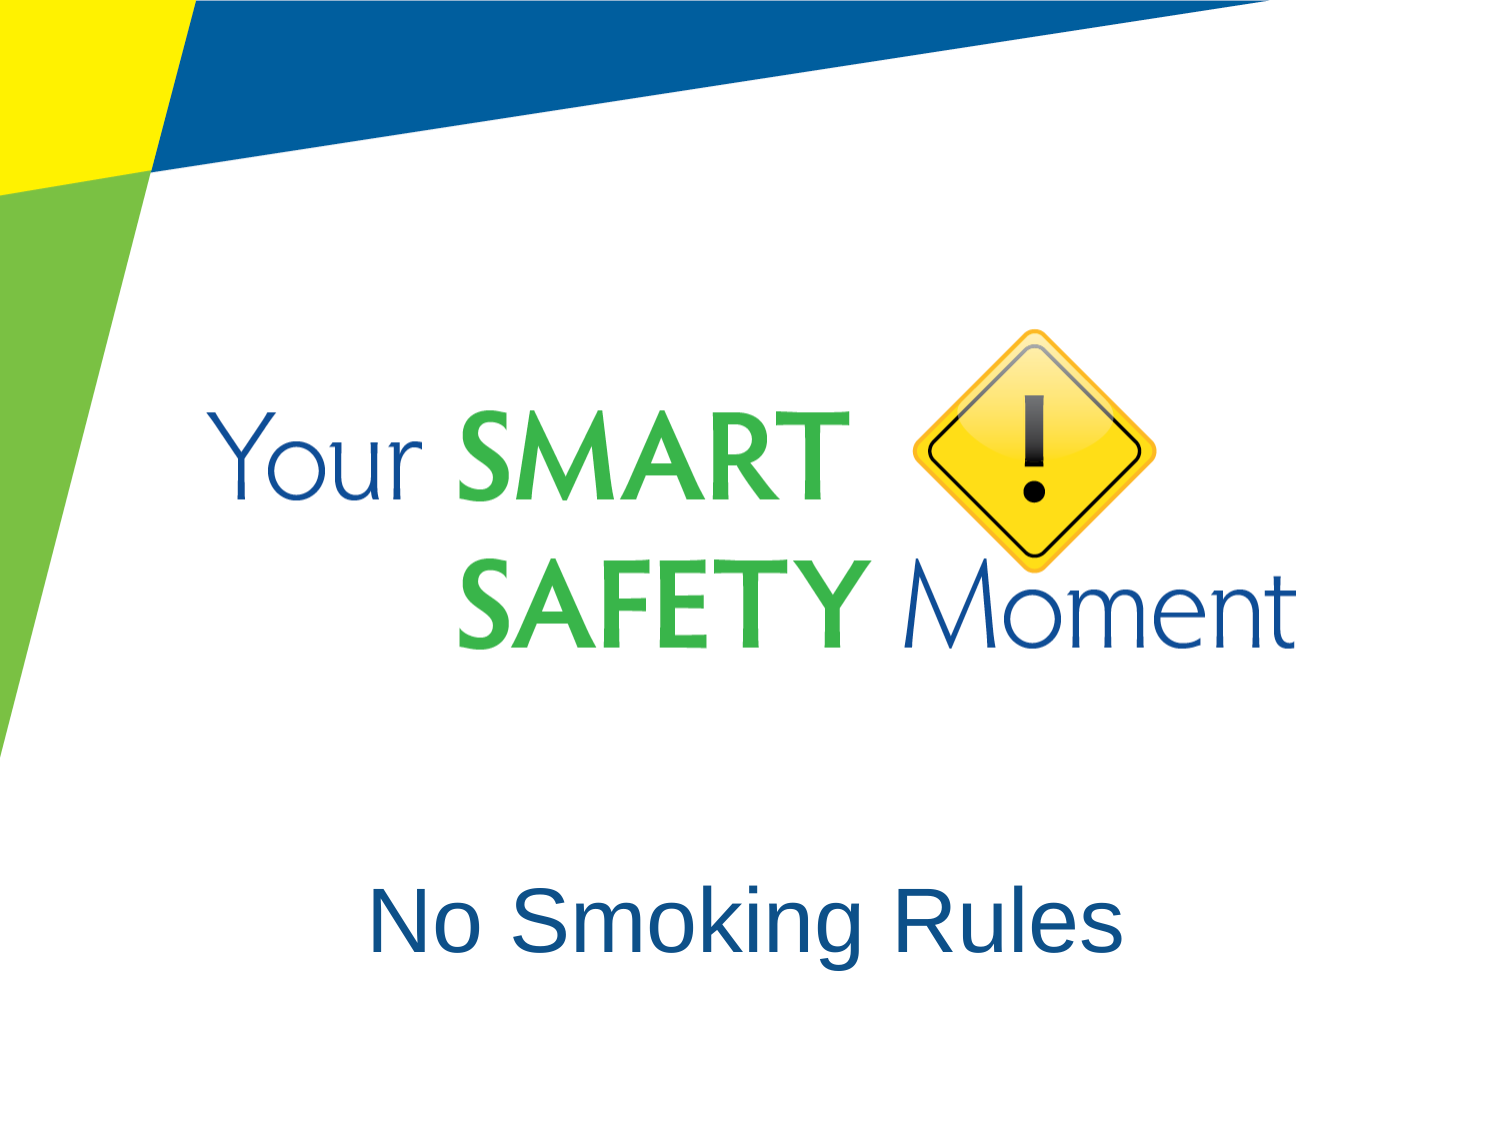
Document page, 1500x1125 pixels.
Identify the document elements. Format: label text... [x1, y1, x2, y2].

picture [0, 0, 1500, 1125]
title No Smoking Rules [23, 748, 1470, 966]
